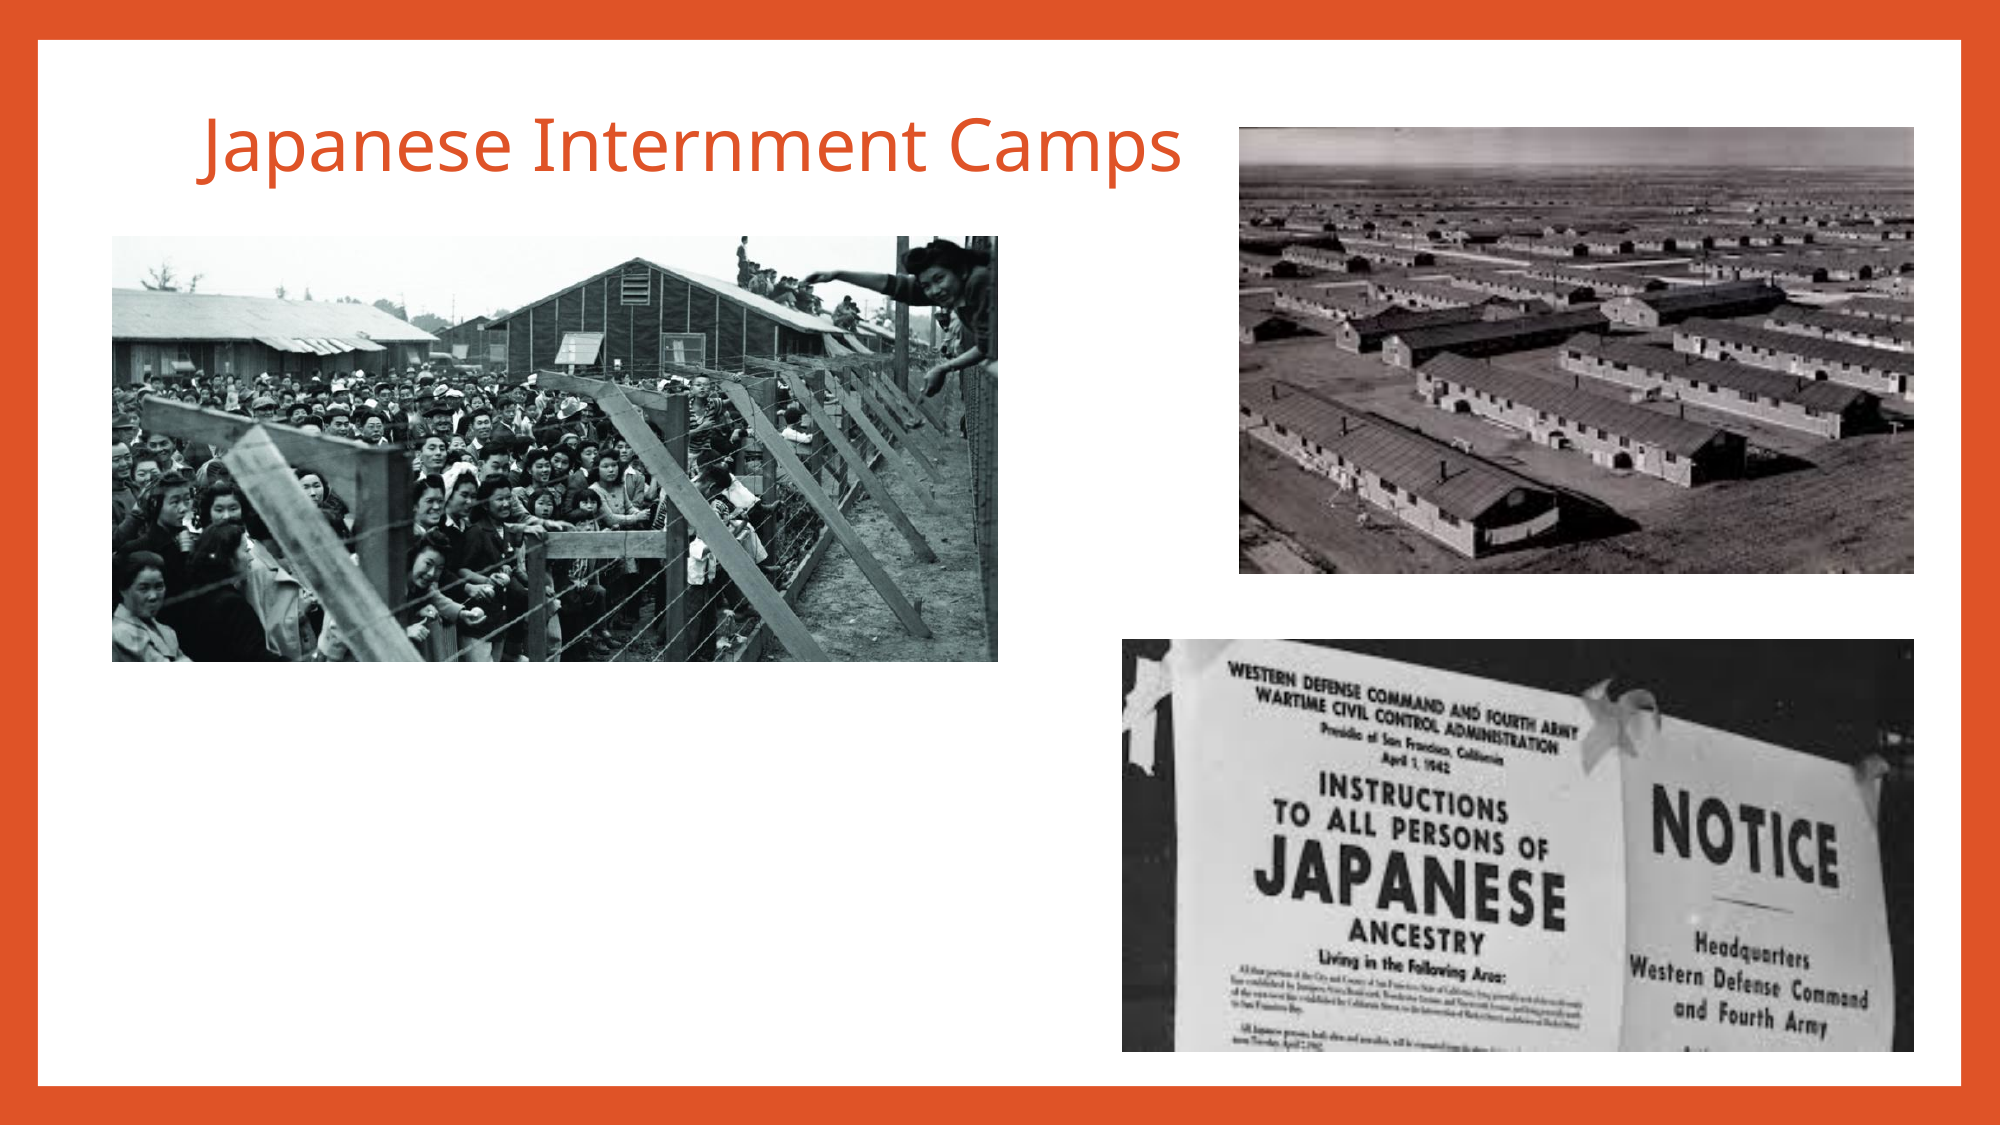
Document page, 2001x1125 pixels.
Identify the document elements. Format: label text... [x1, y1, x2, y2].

picture [1239, 126, 1915, 575]
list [111, 236, 998, 663]
title Japanese Internment Camps [187, 99, 1808, 195]
picture [1122, 638, 1915, 1052]
